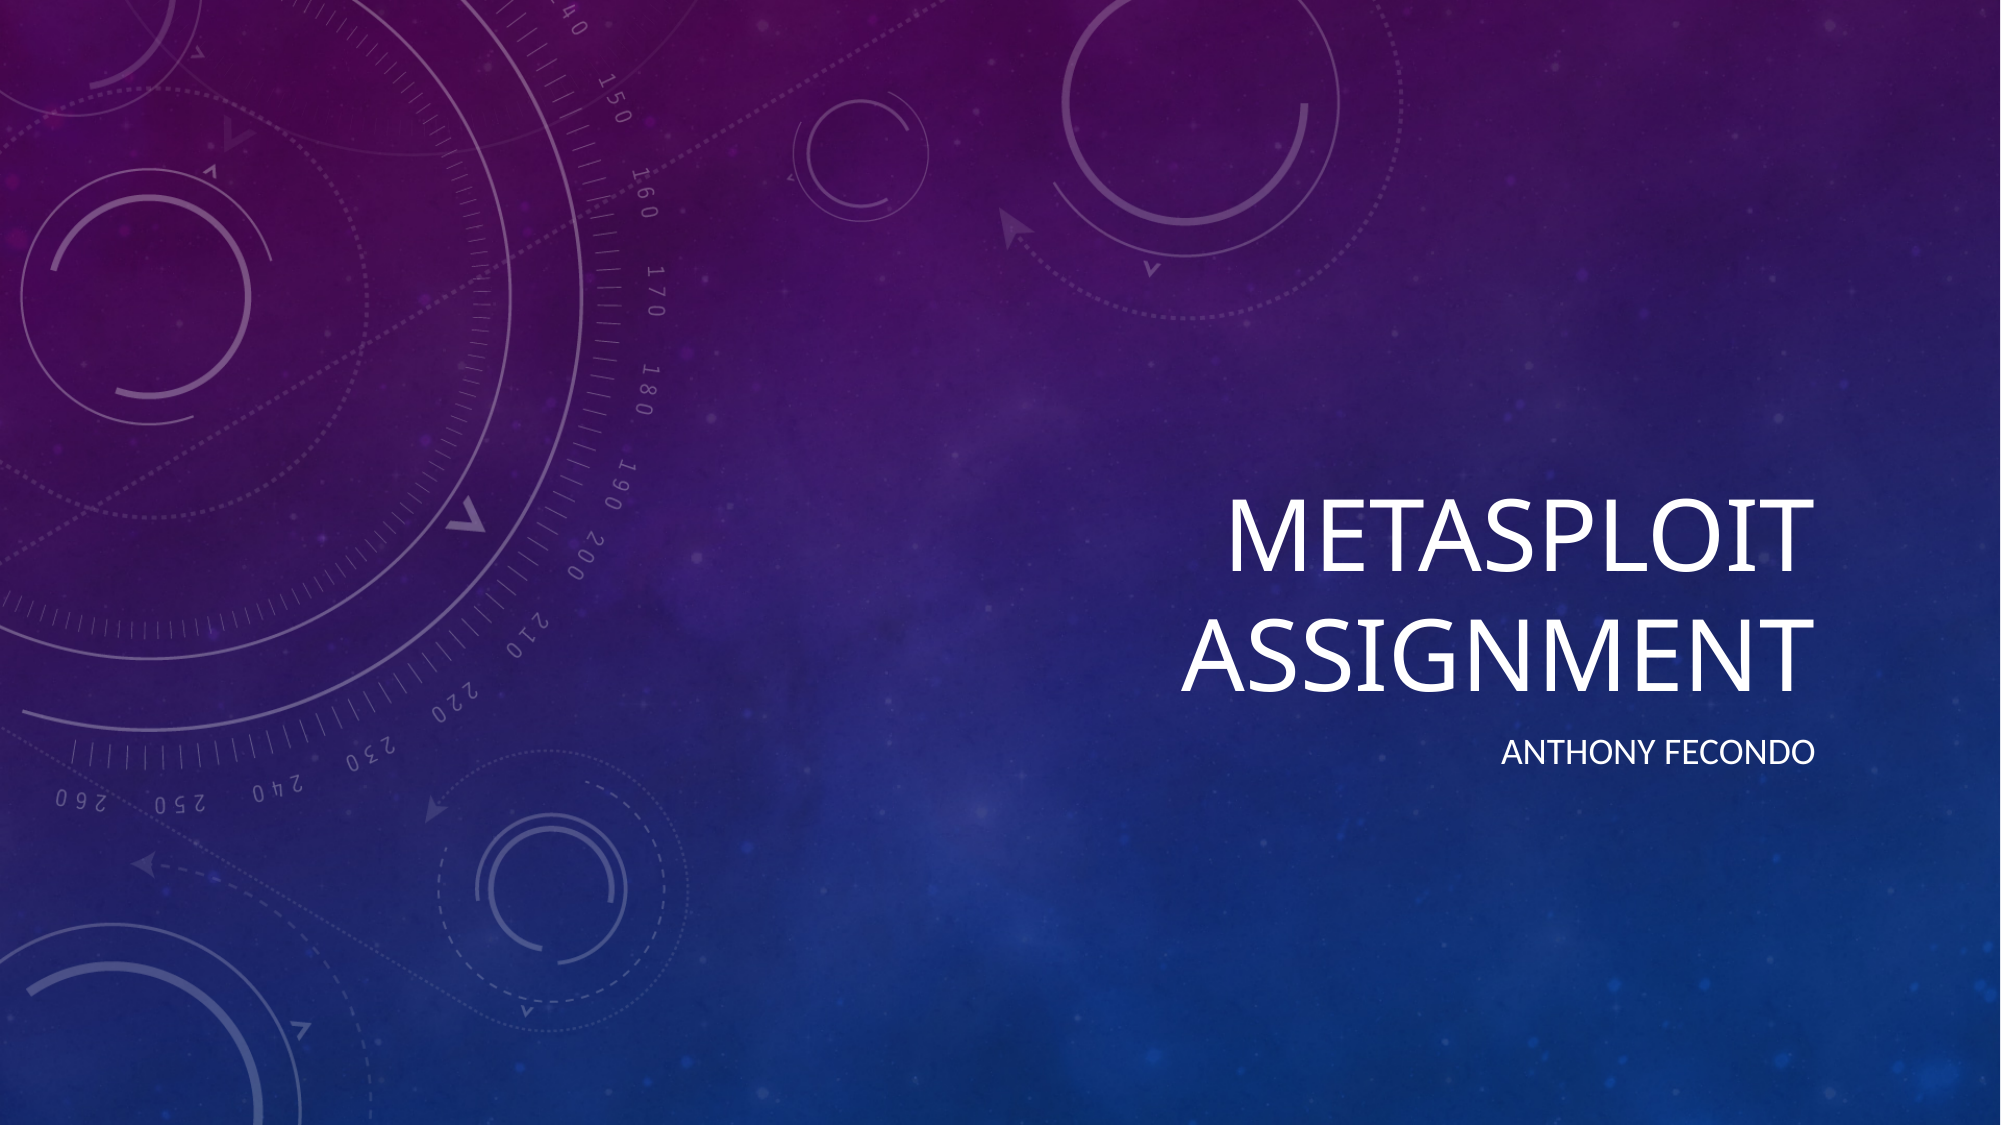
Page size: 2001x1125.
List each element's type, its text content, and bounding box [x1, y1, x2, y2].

subtitle Anthony Fecondo [650, 719, 1831, 950]
title Metasploit Assignment [650, 322, 1831, 719]
picture [0, 0, 2001, 1125]
